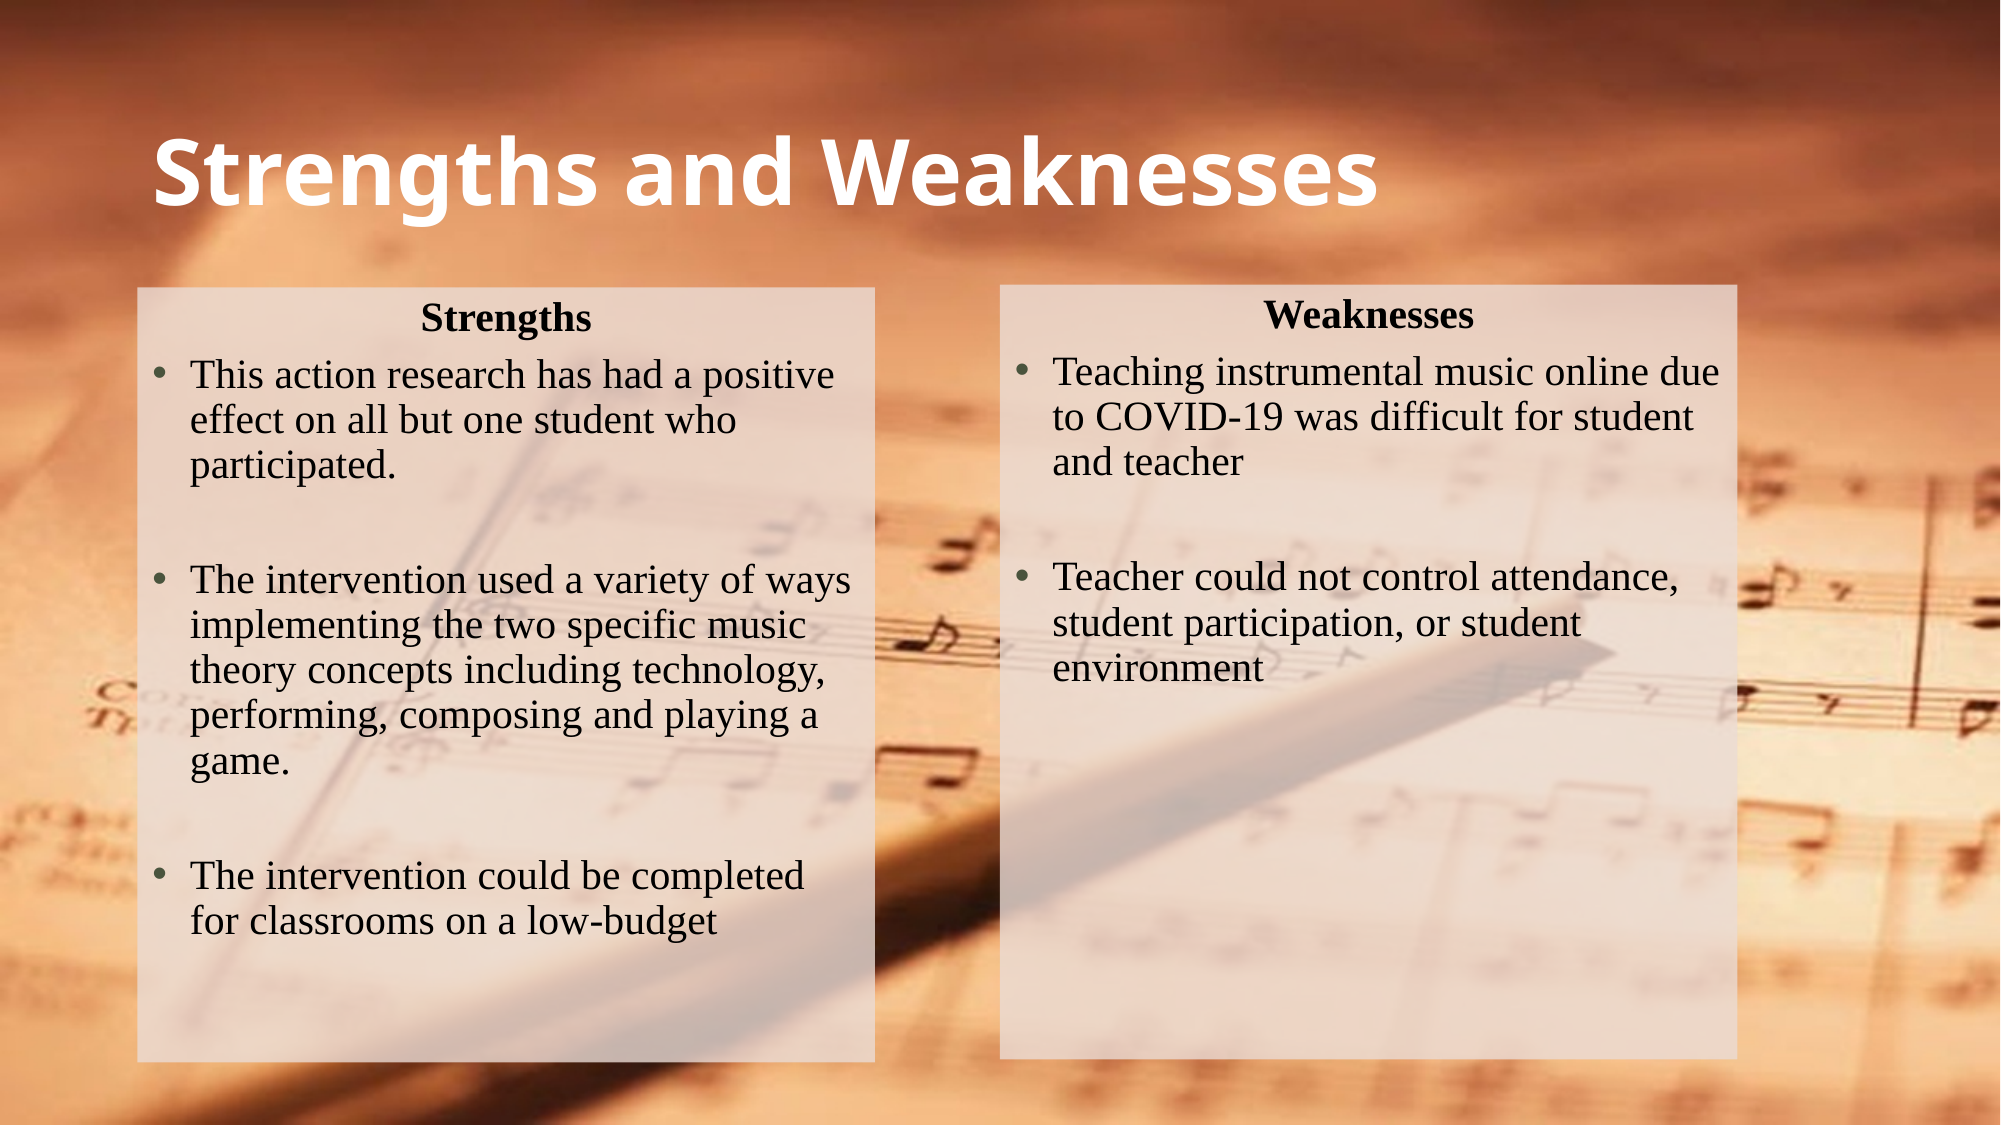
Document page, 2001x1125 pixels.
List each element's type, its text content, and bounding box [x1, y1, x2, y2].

title Strengths and Weaknesses [137, 59, 1863, 278]
list Strengths This action research has had a positive effect on all but one student who participated. The intervention used a variety of ways implementing the two specific music theory concepts including technology, performing, composing and playing a game. The intervention could be completed for classrooms on a low-budget [137, 287, 875, 1063]
picture [0, 0, 2001, 1125]
text_box Weaknesses Teaching instrumental music online due to COVID-19 was difficult for student and teacher Teacher could not control attendance, student participation, or student environment [999, 284, 1738, 1060]
